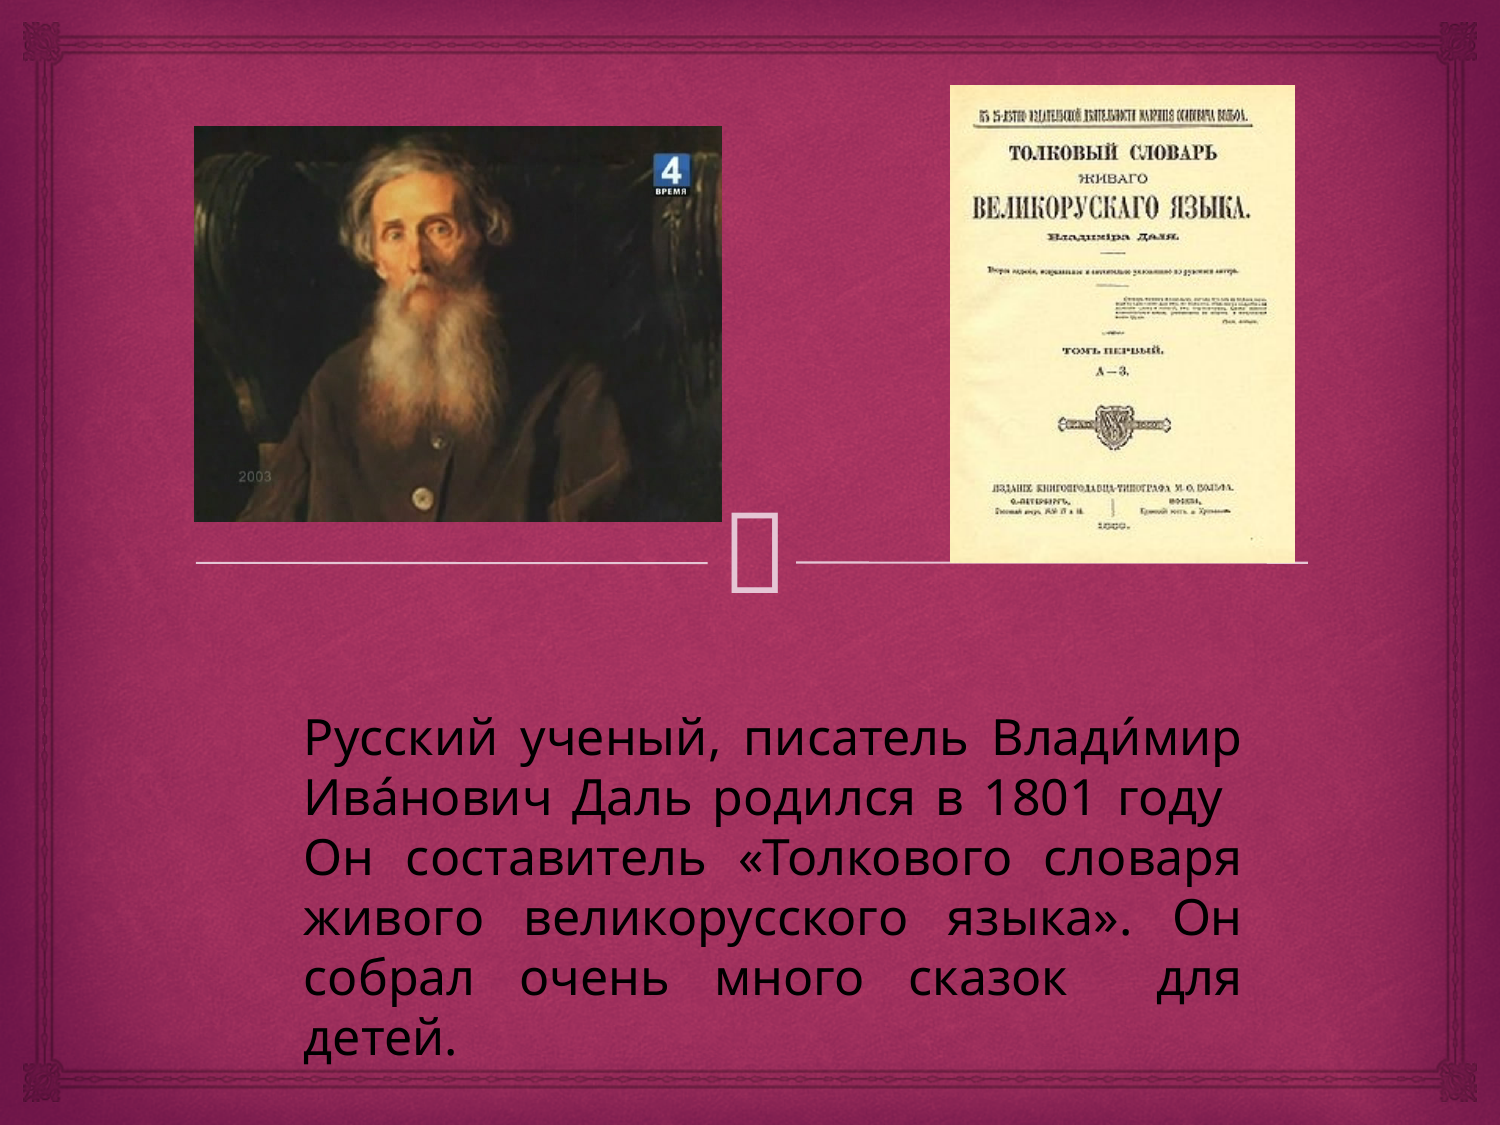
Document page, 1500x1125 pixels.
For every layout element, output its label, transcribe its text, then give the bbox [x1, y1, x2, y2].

picture [0, 0, 1500, 1125]
text_box Русский ученый, писатель Влади́мир Ива́нович Даль родился в 1801 году Он составитель «Толкового словаря живого великорусского языка». Он собрал очень много сказок для детей. [289, 698, 1258, 1073]
